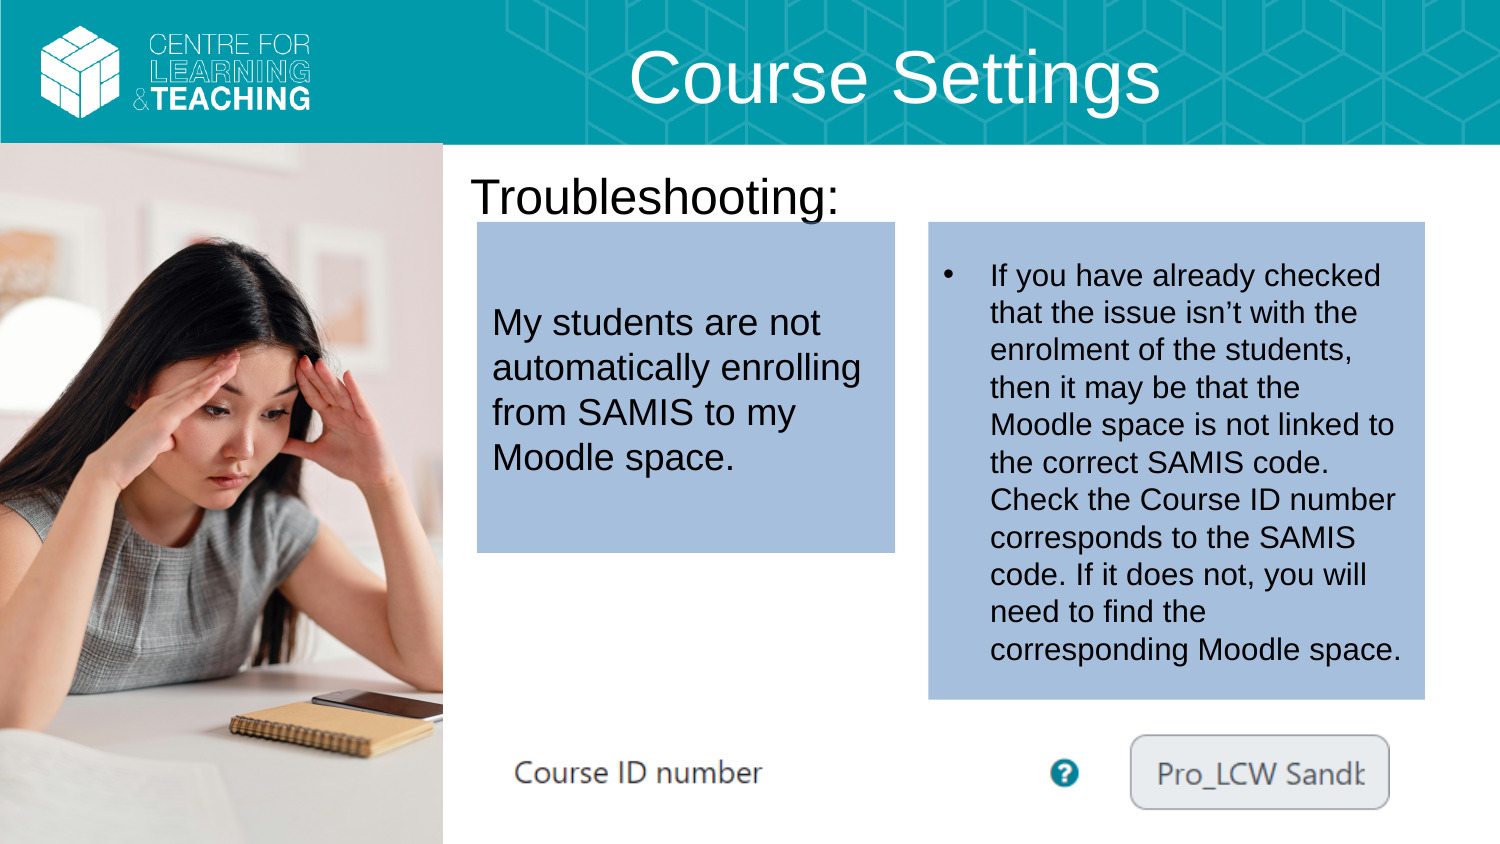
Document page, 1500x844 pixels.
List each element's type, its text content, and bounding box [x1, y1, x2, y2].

text_box If you have already checked that the issue isn’t with the enrolment of the students, then it may be that the Moodle space is not linked to the correct SAMIS code. Check the Course ID number corresponds to the SAMIS code. If it does not, you will need to find the corresponding Moodle space. [928, 221, 1425, 700]
picture [0, 0, 1500, 844]
text_box Troubleshooting: [455, 157, 855, 233]
title Course Settings [365, 2, 1425, 144]
text_box My students are not automatically enrolling from SAMIS to my Moodle space. [477, 221, 896, 553]
